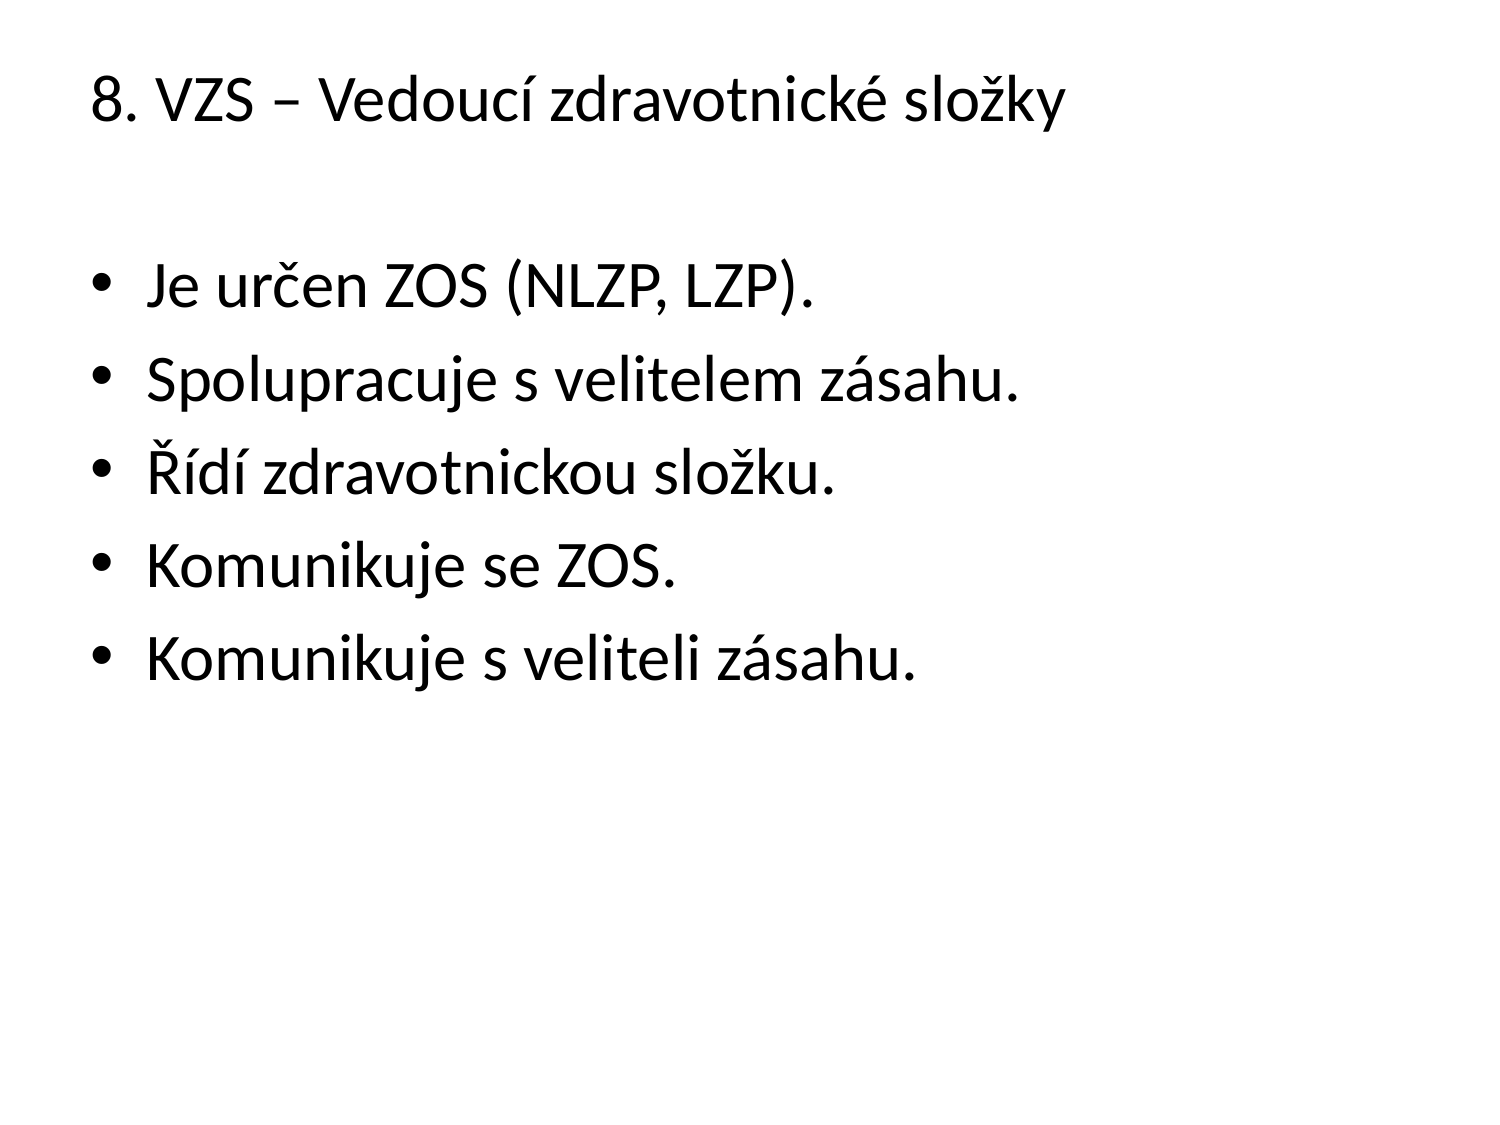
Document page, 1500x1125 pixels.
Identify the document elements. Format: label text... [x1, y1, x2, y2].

list 8. VZS – Vedoucí zdravotnické složky Je určen ZOS (NLZP, LZP). Spolupracuje s velitelem zásahu. Řídí zdravotnickou složku. Komunikuje se ZOS. Komunikuje s veliteli zásahu. [75, 46, 1425, 1005]
